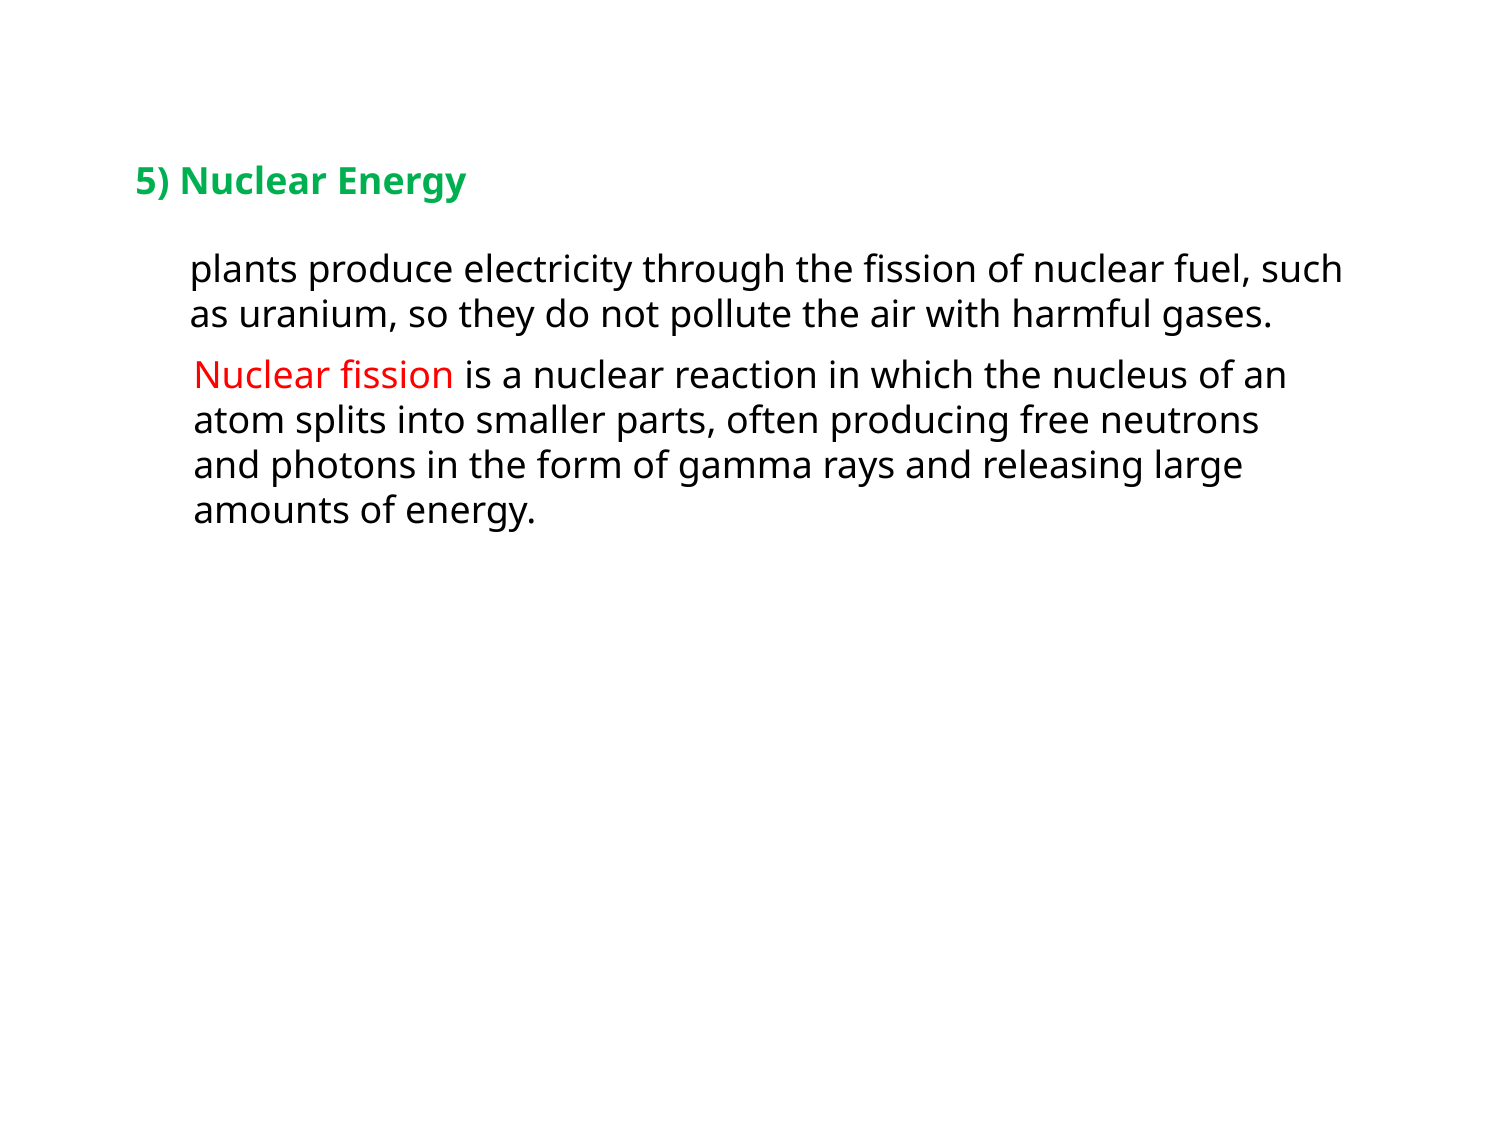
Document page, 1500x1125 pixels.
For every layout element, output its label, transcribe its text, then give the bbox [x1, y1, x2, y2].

text_box Nuclear fission is a nuclear reaction in which the nucleus of an atom splits into smaller parts, often producing free neutrons and photons in the form of gamma rays and releasing large amounts of energy. [178, 343, 1304, 539]
text_box 5) Nuclear Energy [120, 149, 482, 210]
text_box plants produce electricity through the fission of nuclear fuel, such as uranium, so they do not pollute the air with harmful gases. [174, 237, 1388, 343]
